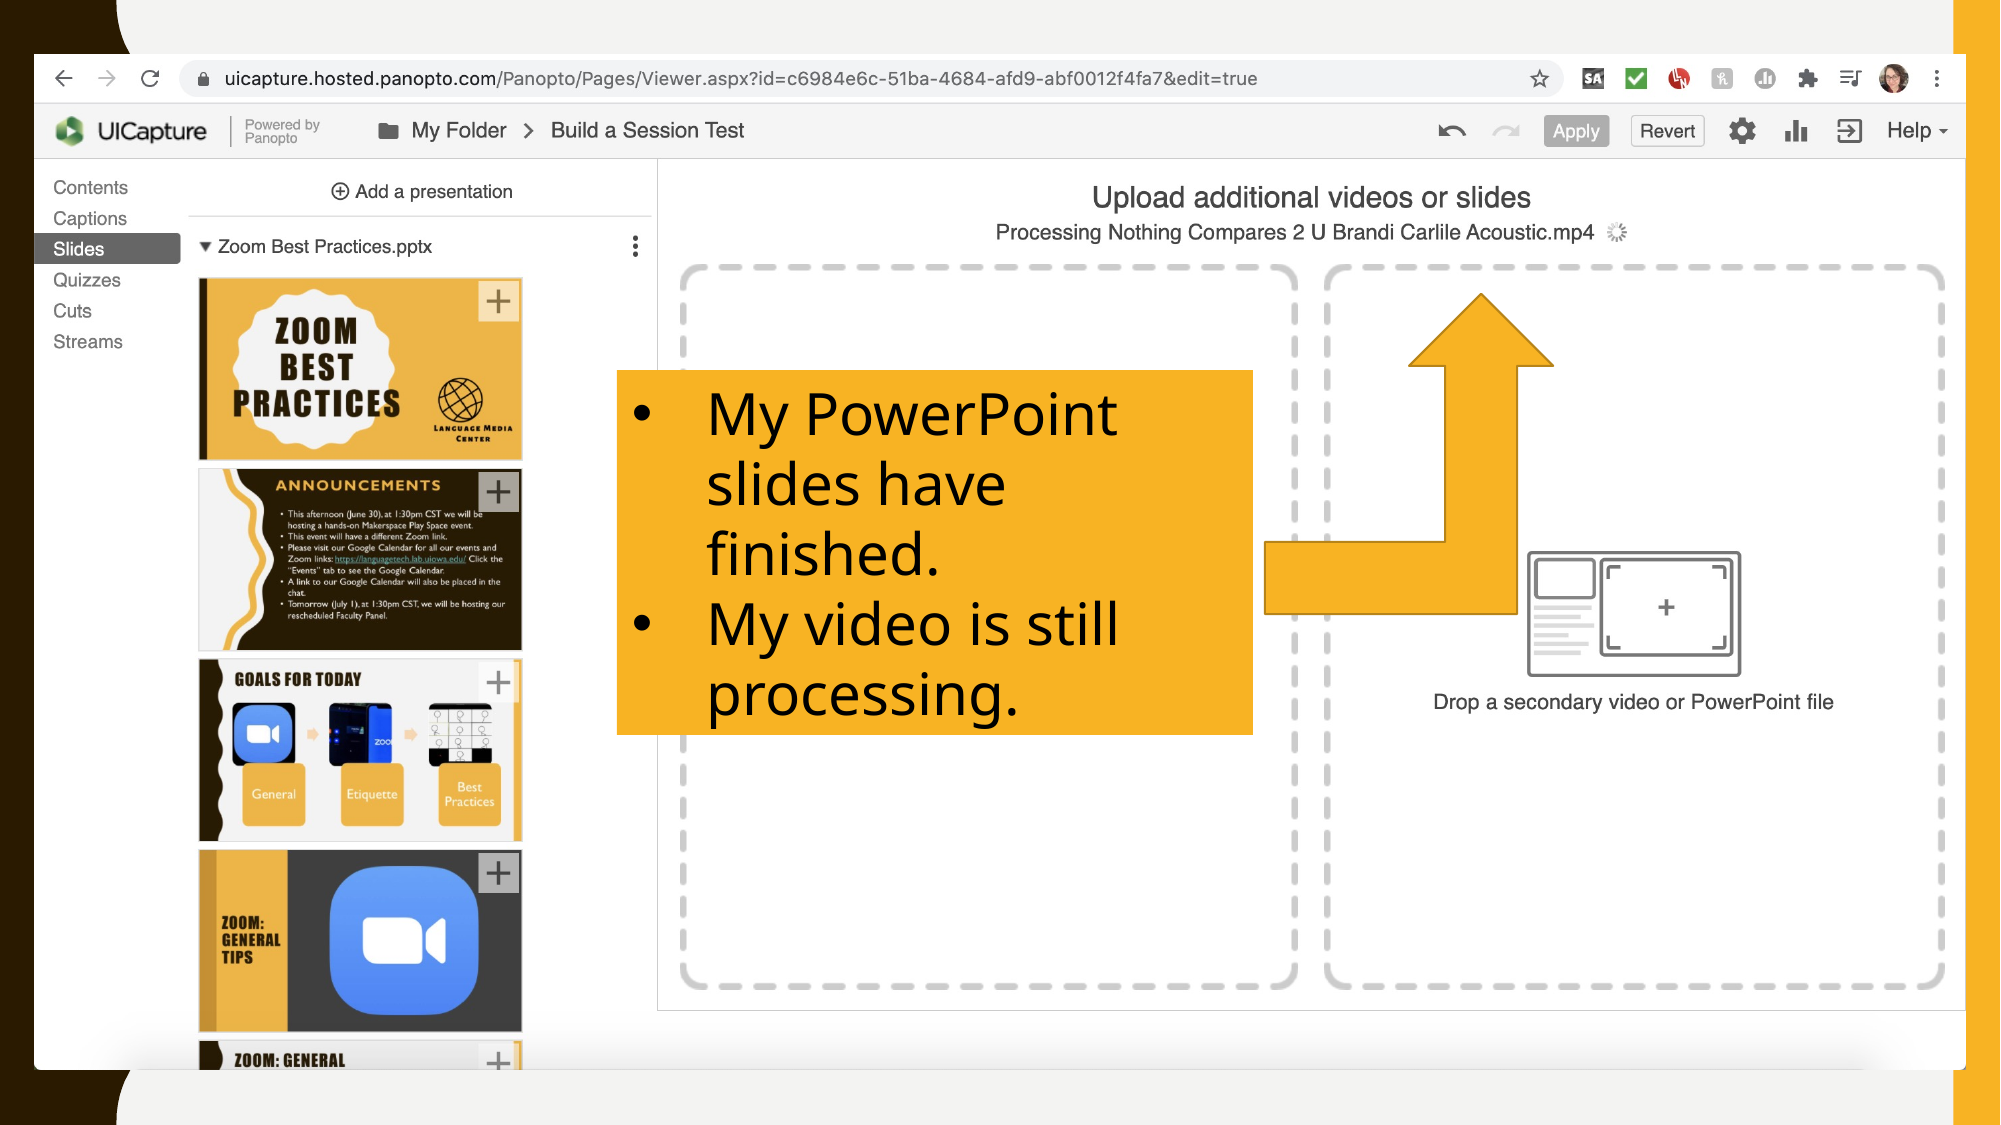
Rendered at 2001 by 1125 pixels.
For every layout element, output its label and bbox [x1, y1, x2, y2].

list [34, 54, 1966, 1070]
